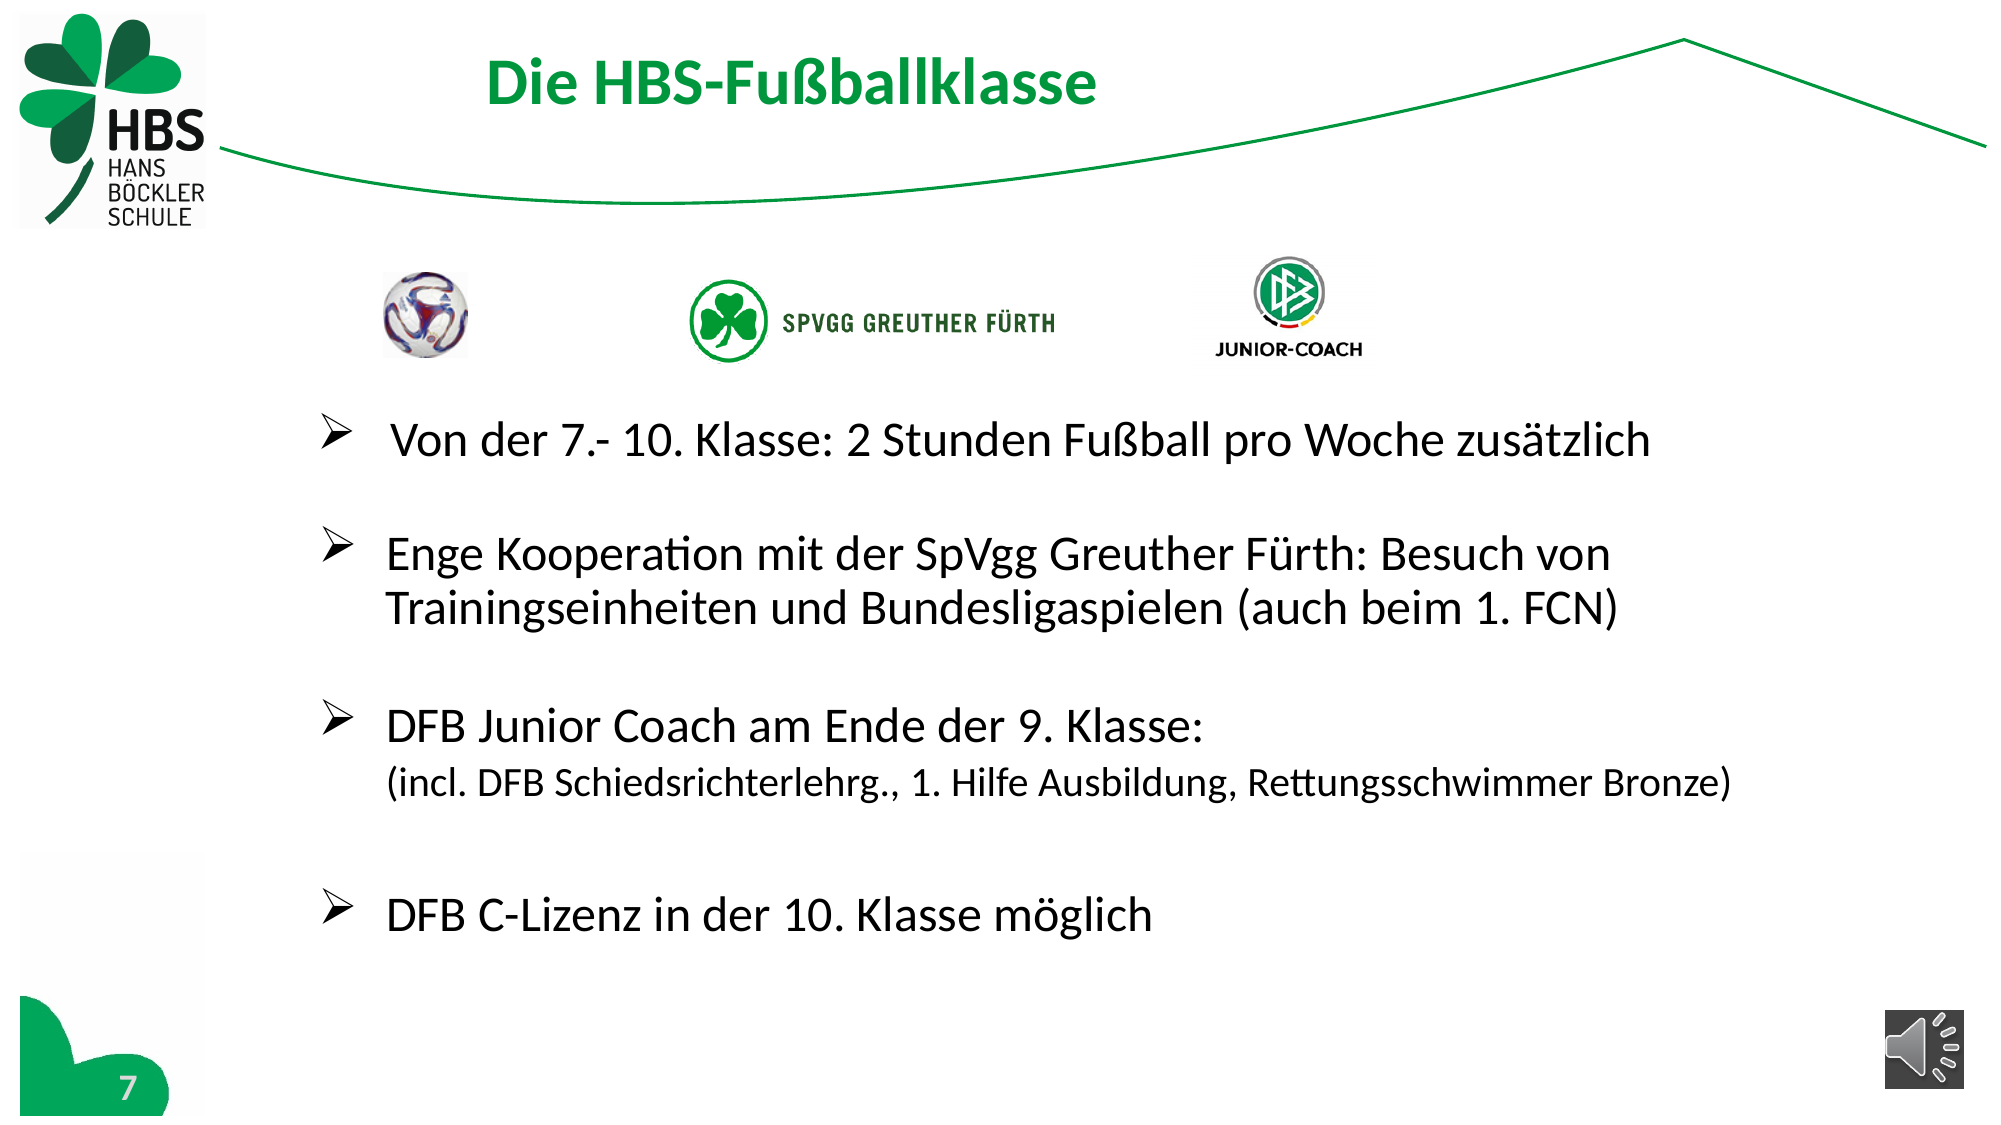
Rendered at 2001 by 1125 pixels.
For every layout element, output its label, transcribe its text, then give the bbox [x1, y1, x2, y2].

text_box DFB Junior Coach am Ende der 9. Klasse: (incl. DFB Schiedsrichterlehrg., 1. Hilfe Ausbildung, Rettungsschwimmer Bronze) [303, 692, 1750, 816]
text_box Enge Kooperation mit der SpVgg Greuther Fürth: Besuch von Trainingseinheiten und Bundesligaspielen (auch beim 1. FCN) [303, 519, 1674, 643]
text_box DFB C-Lizenz in der 10. Klasse möglich [303, 881, 1710, 951]
picture [1884, 1009, 1965, 1090]
list Von der 7.- 10. Klasse: 2 Stunden Fußball pro Woche zusätzlich [302, 406, 1676, 501]
picture [383, 272, 468, 358]
picture [1192, 253, 1377, 377]
picture [687, 277, 1054, 364]
picture [20, 852, 205, 1116]
picture [12, 11, 206, 229]
title Die HBS-Fußballklasse [456, 19, 1129, 148]
